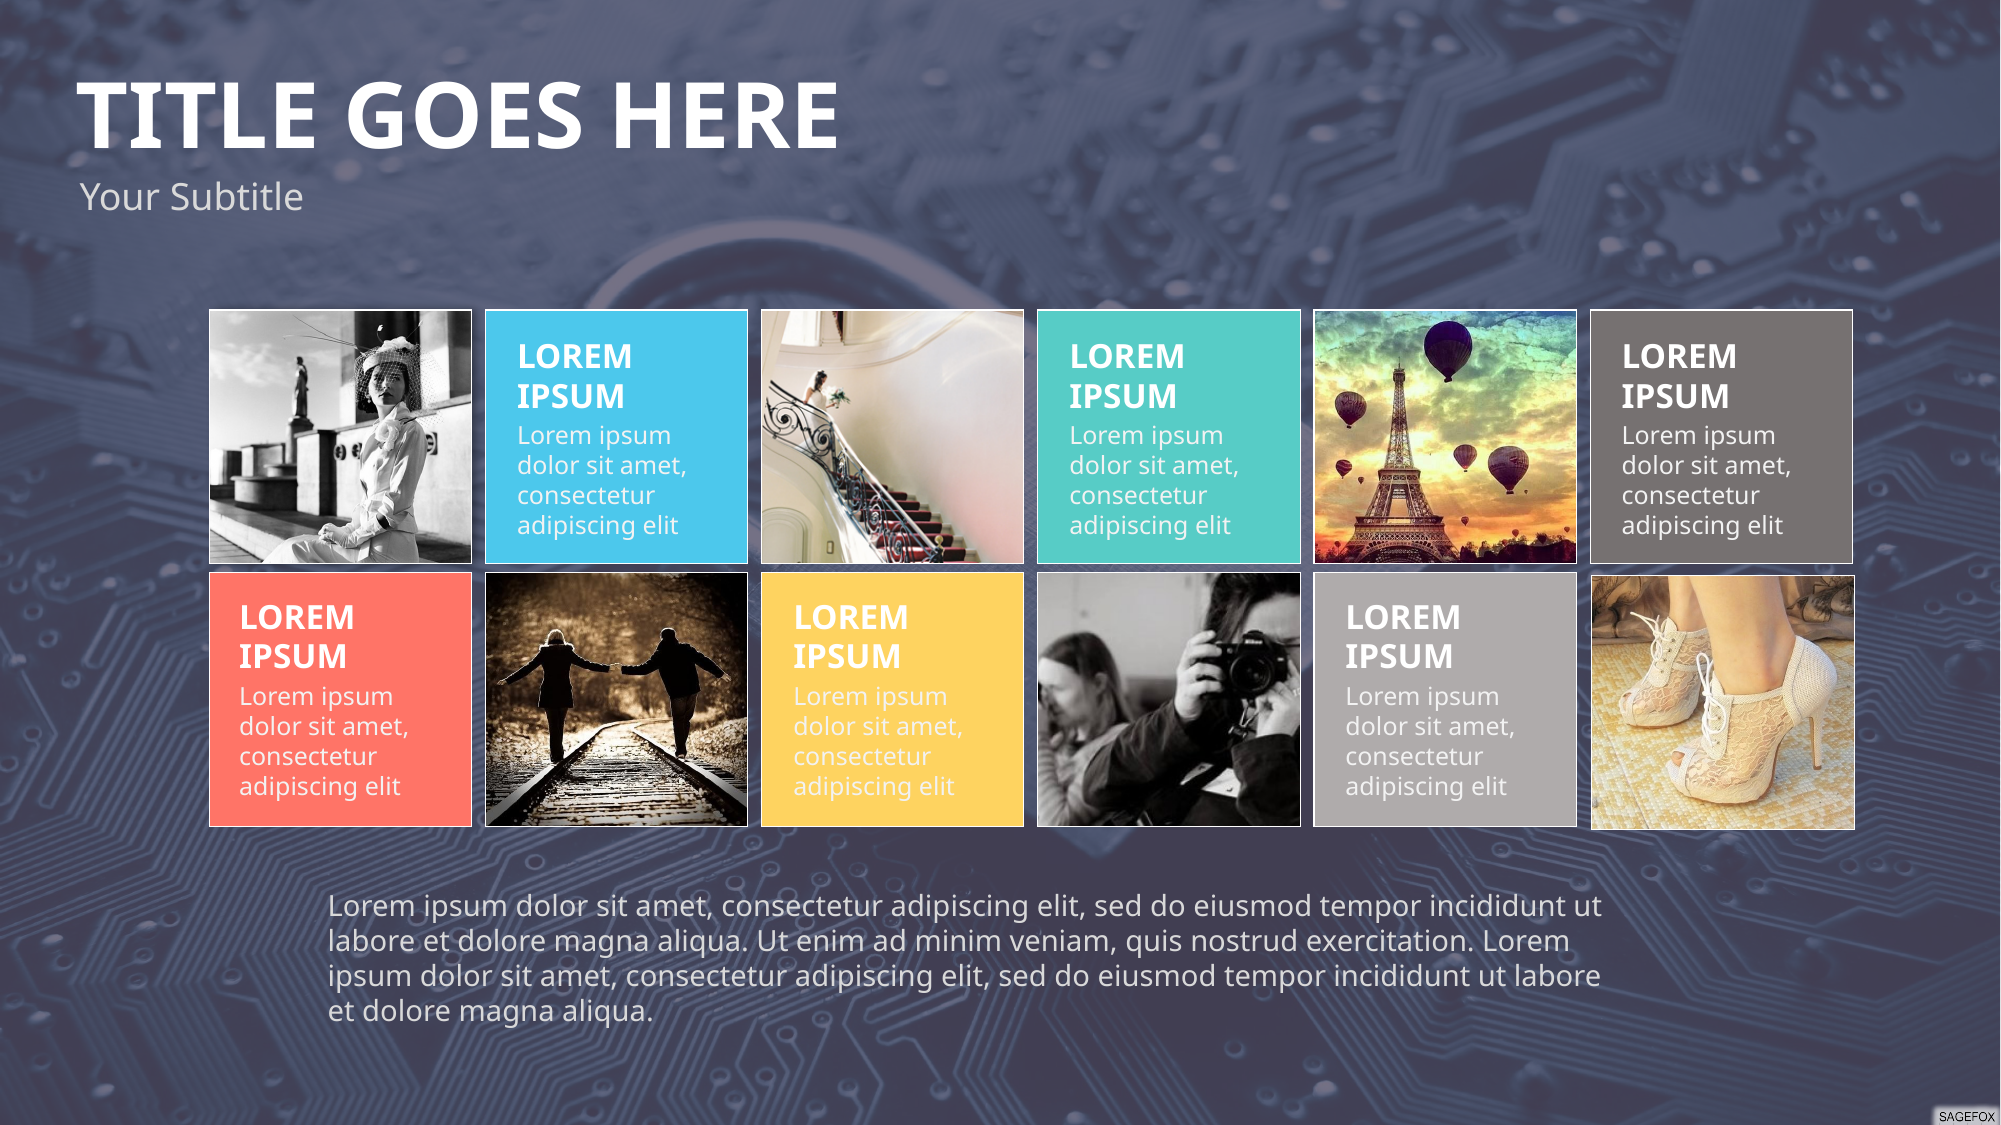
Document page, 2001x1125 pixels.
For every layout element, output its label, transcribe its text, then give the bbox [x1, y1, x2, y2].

text_box [1037, 572, 1301, 828]
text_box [1037, 309, 1301, 564]
text_box [1313, 309, 1577, 565]
text_box [1591, 574, 1855, 830]
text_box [761, 572, 1024, 827]
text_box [60, 49, 1020, 227]
text_box [485, 572, 749, 828]
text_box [209, 572, 472, 827]
text_box Lorem ipsum dolor sit amet, consectetur adipiscing elit, sed do eiusmod tempor incididunt ut labore et dolore magna aliqua. Ut enim ad minim veniam, quis nostrud exercitation. Lorem ipsum dolor sit amet, consectetur adipiscing elit, sed do eiusmod tempor incididunt ut labore et dolore magna aliqua. [312, 879, 1649, 1035]
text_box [1313, 572, 1577, 827]
picture [1936, 1111, 1997, 1125]
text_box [1590, 309, 1853, 564]
text_box [761, 309, 1025, 565]
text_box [485, 309, 748, 564]
text_box [208, 309, 473, 565]
